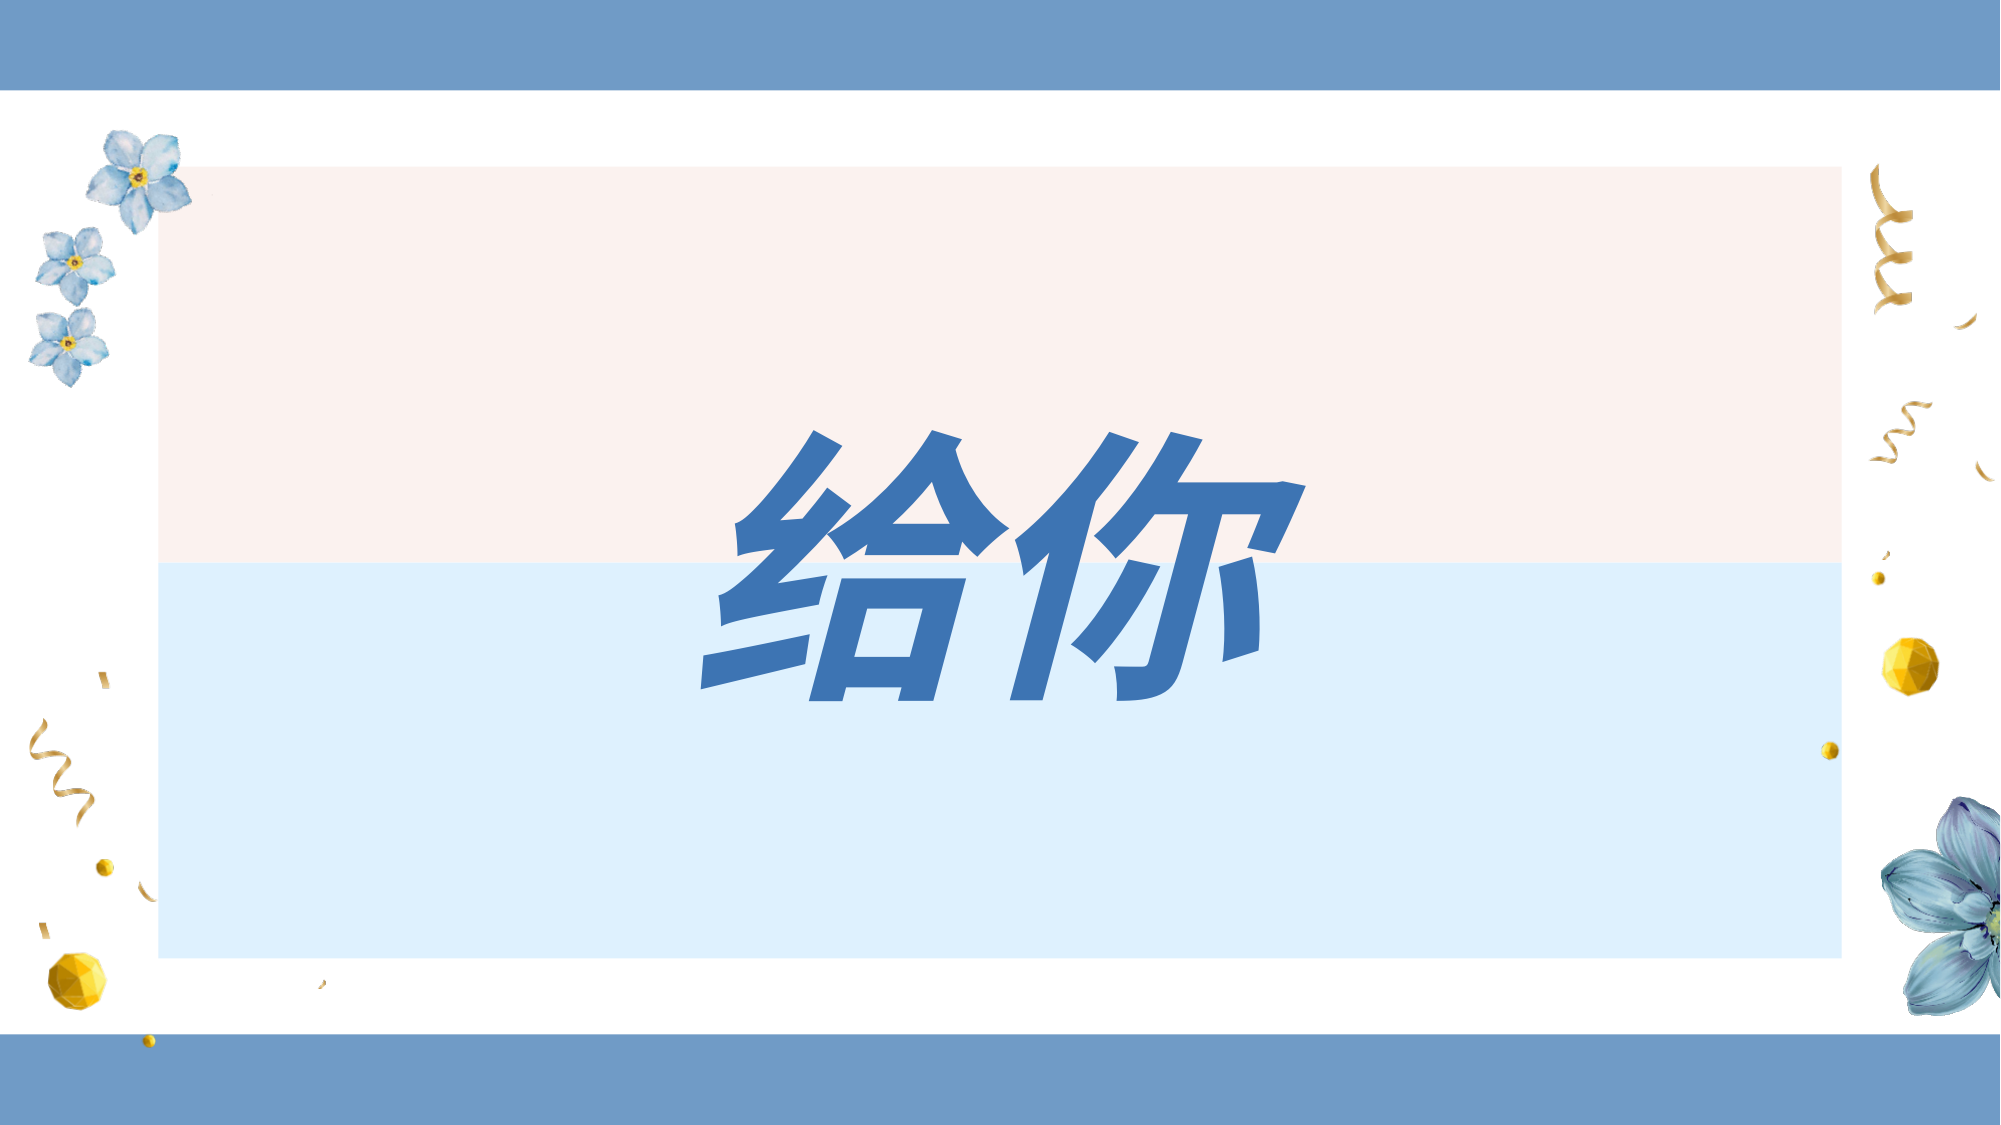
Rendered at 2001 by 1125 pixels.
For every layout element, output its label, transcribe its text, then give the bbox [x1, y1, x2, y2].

picture [1589, 163, 2001, 1035]
text_box 给你 [674, 380, 1326, 741]
picture [6, 592, 489, 1090]
picture [0, 17, 333, 480]
